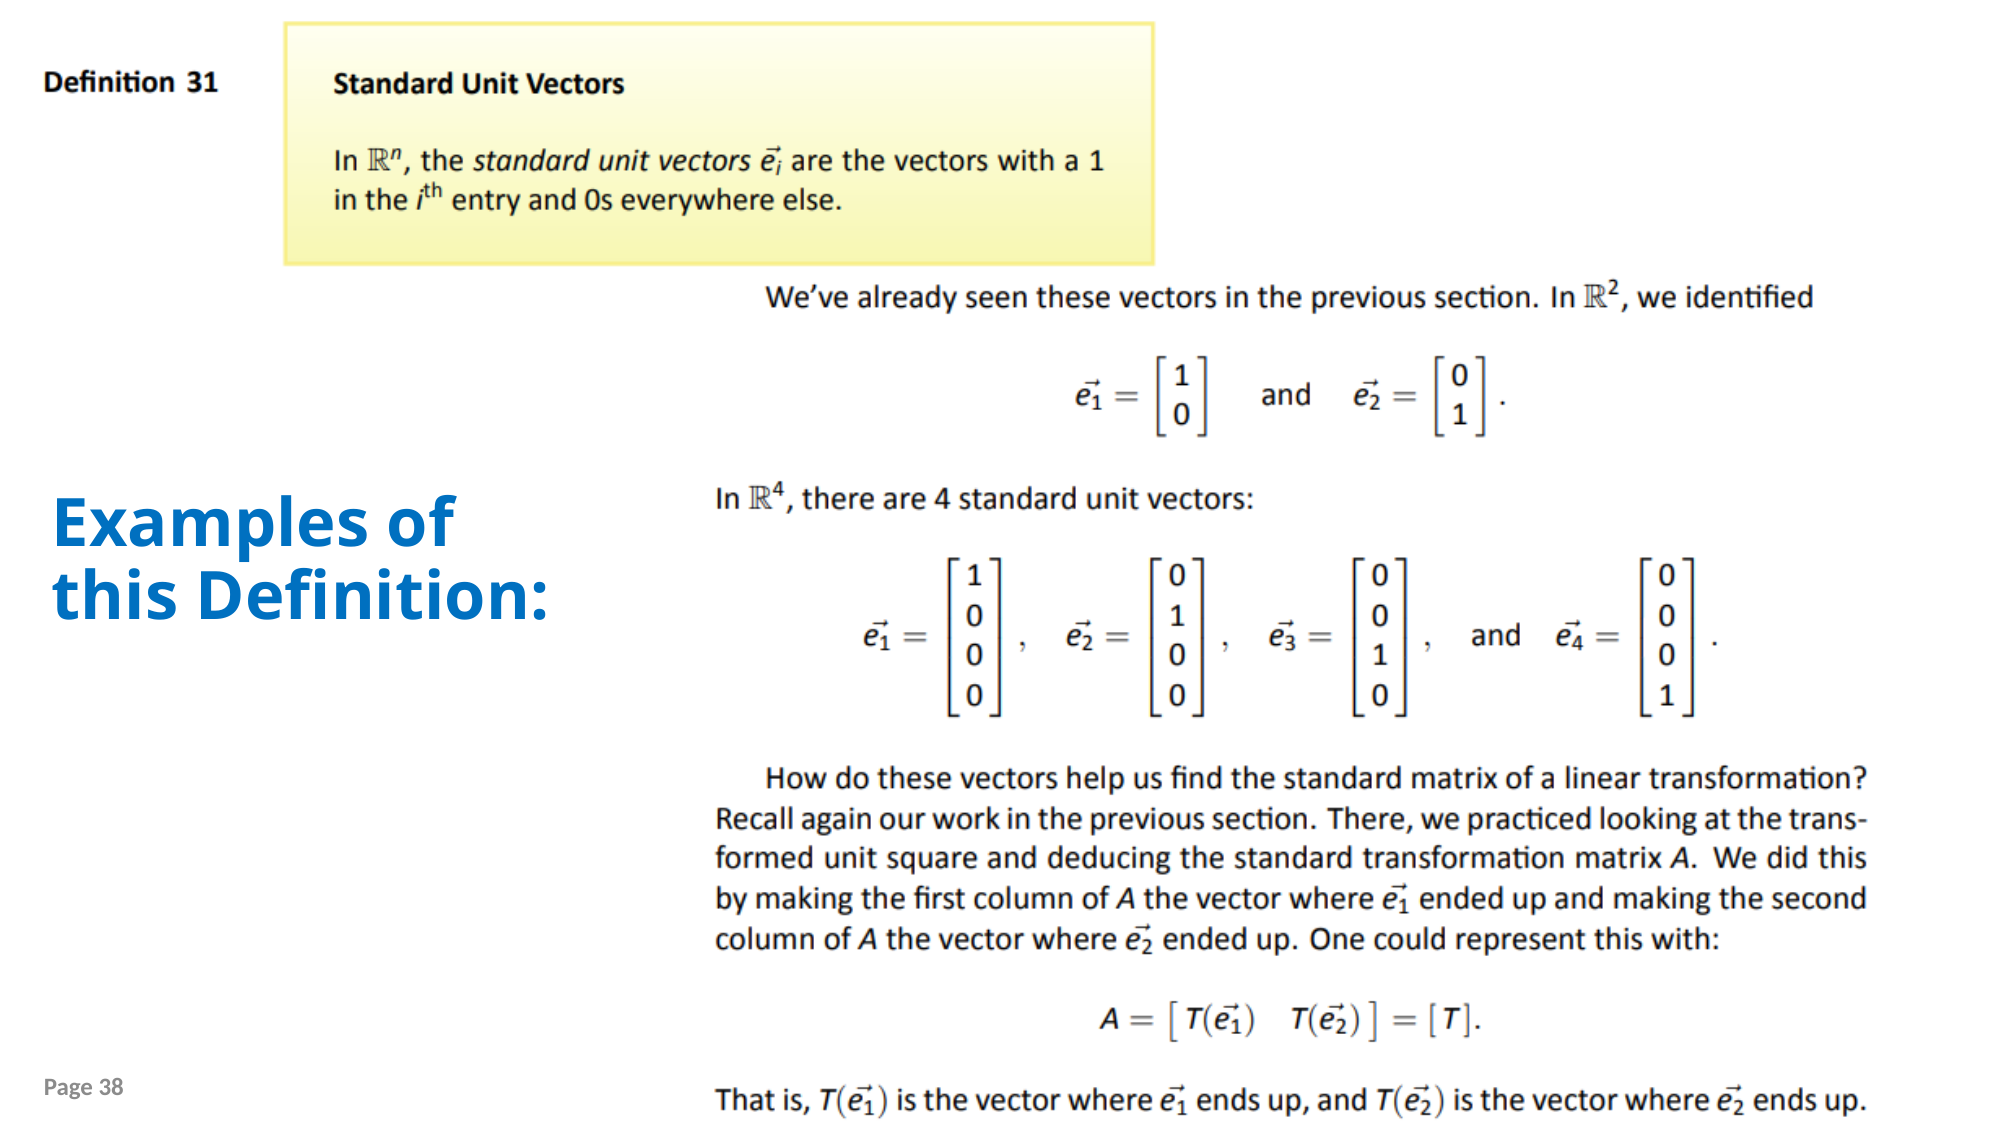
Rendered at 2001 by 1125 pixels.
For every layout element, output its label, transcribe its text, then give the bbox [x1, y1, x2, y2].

picture [36, 9, 1881, 1125]
slide_number Page 38 [28, 1055, 479, 1116]
title Examples of this Definition: [36, 456, 570, 667]
